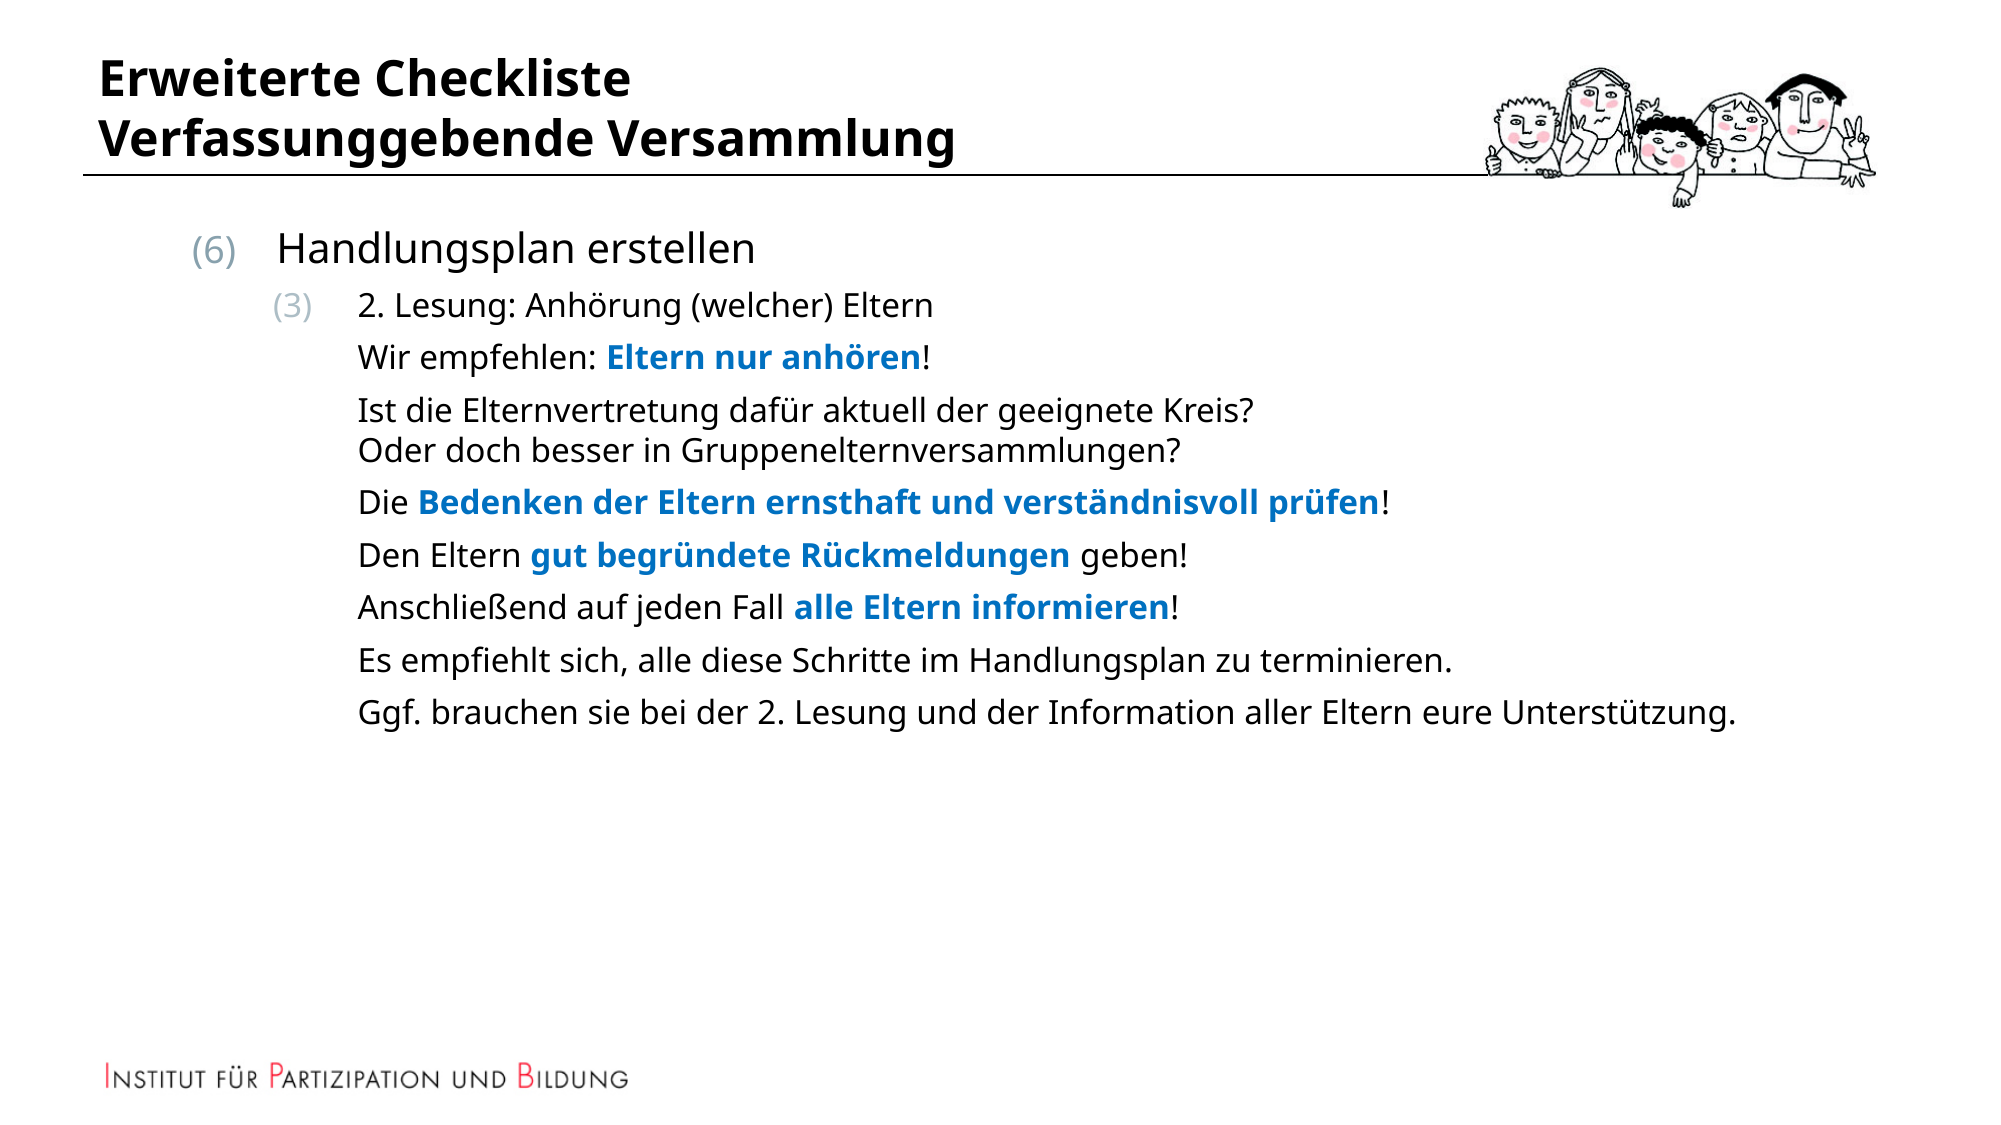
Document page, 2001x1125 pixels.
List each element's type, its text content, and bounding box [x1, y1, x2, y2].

picture [103, 1059, 628, 1096]
picture [1483, 57, 1878, 209]
title Erweiterte Checkliste Verfassunggebende Versammlung [83, 37, 1332, 176]
list Handlungsplan erstellen 2. Lesung: Anhörung (welcher) Eltern Wir empfehlen: Eltern nur anhören! Ist die Elternvertretung dafür aktuell der geeignete Kreis? Oder doch besser in Gruppenelternversammlungen? Die Bedenken der Eltern ernsthaft und verständnisvoll prüfen! Den Eltern gut begründete Rückmeldungen geben! Anschließend auf jeden Fall alle Eltern informieren! Es empfiehlt sich, alle diese Schritte im Handlungsplan zu terminieren. Ggf. brauchen sie bei der 2. Lesung und der Information aller Eltern eure Unterstützung. [176, 213, 1893, 1038]
